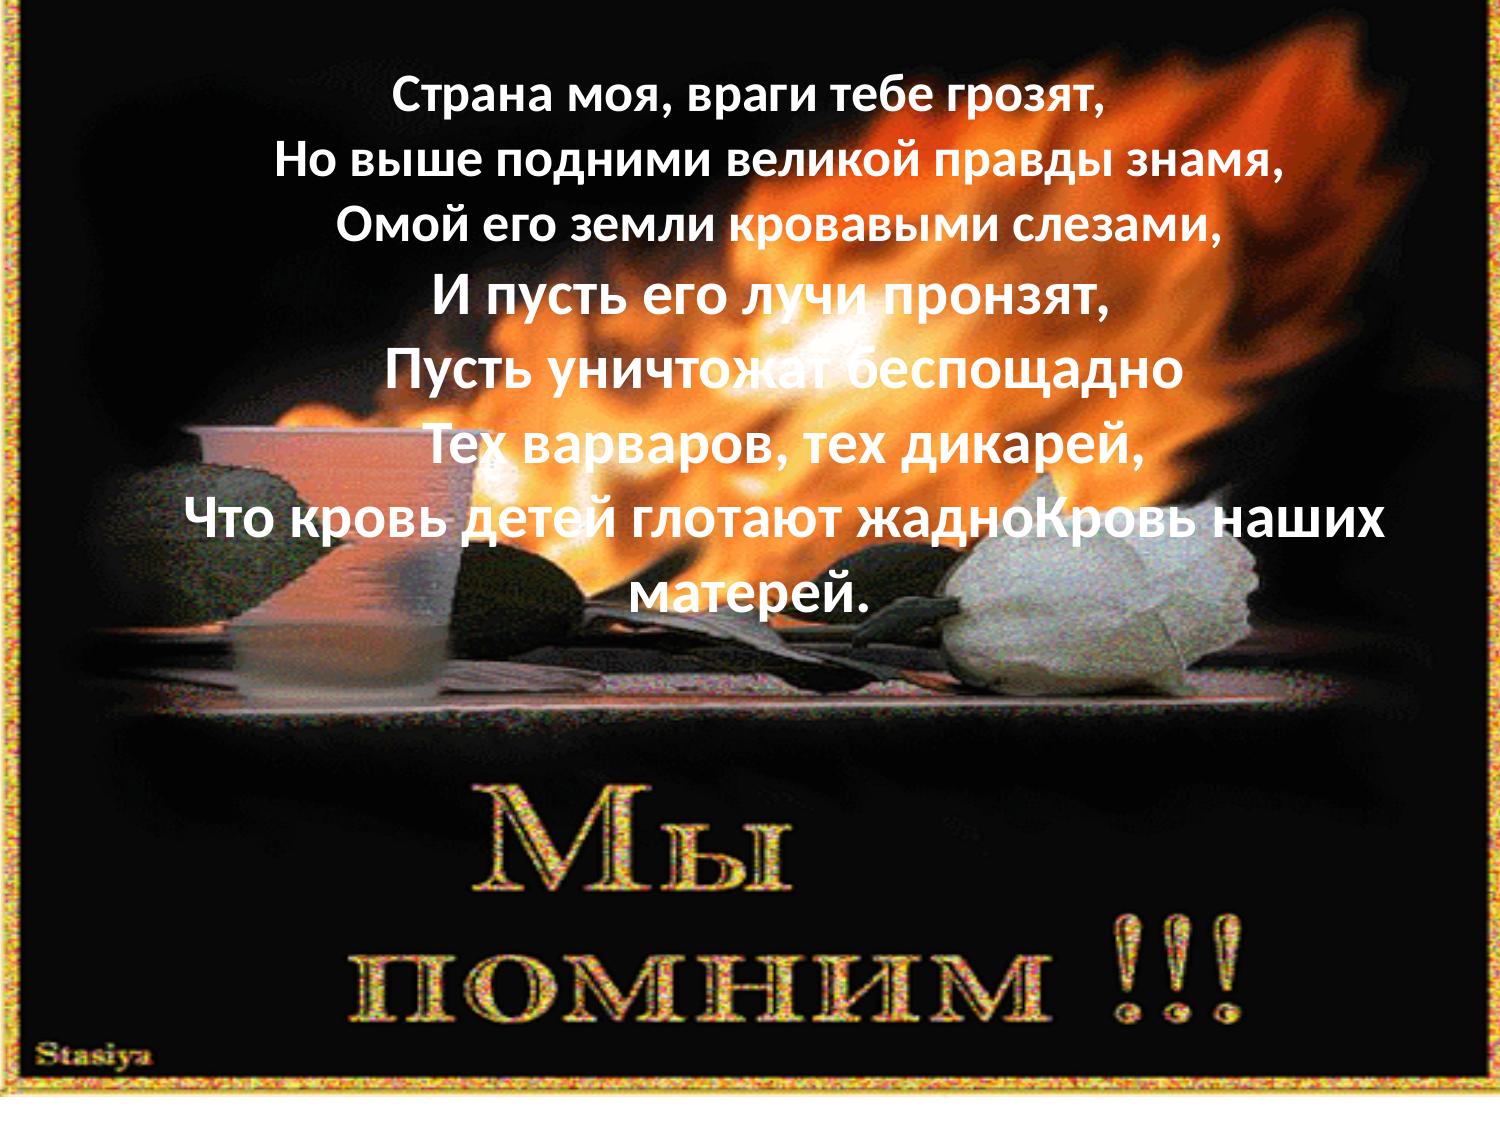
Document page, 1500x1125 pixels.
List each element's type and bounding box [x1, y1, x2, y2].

list [0, 0, 1500, 1098]
